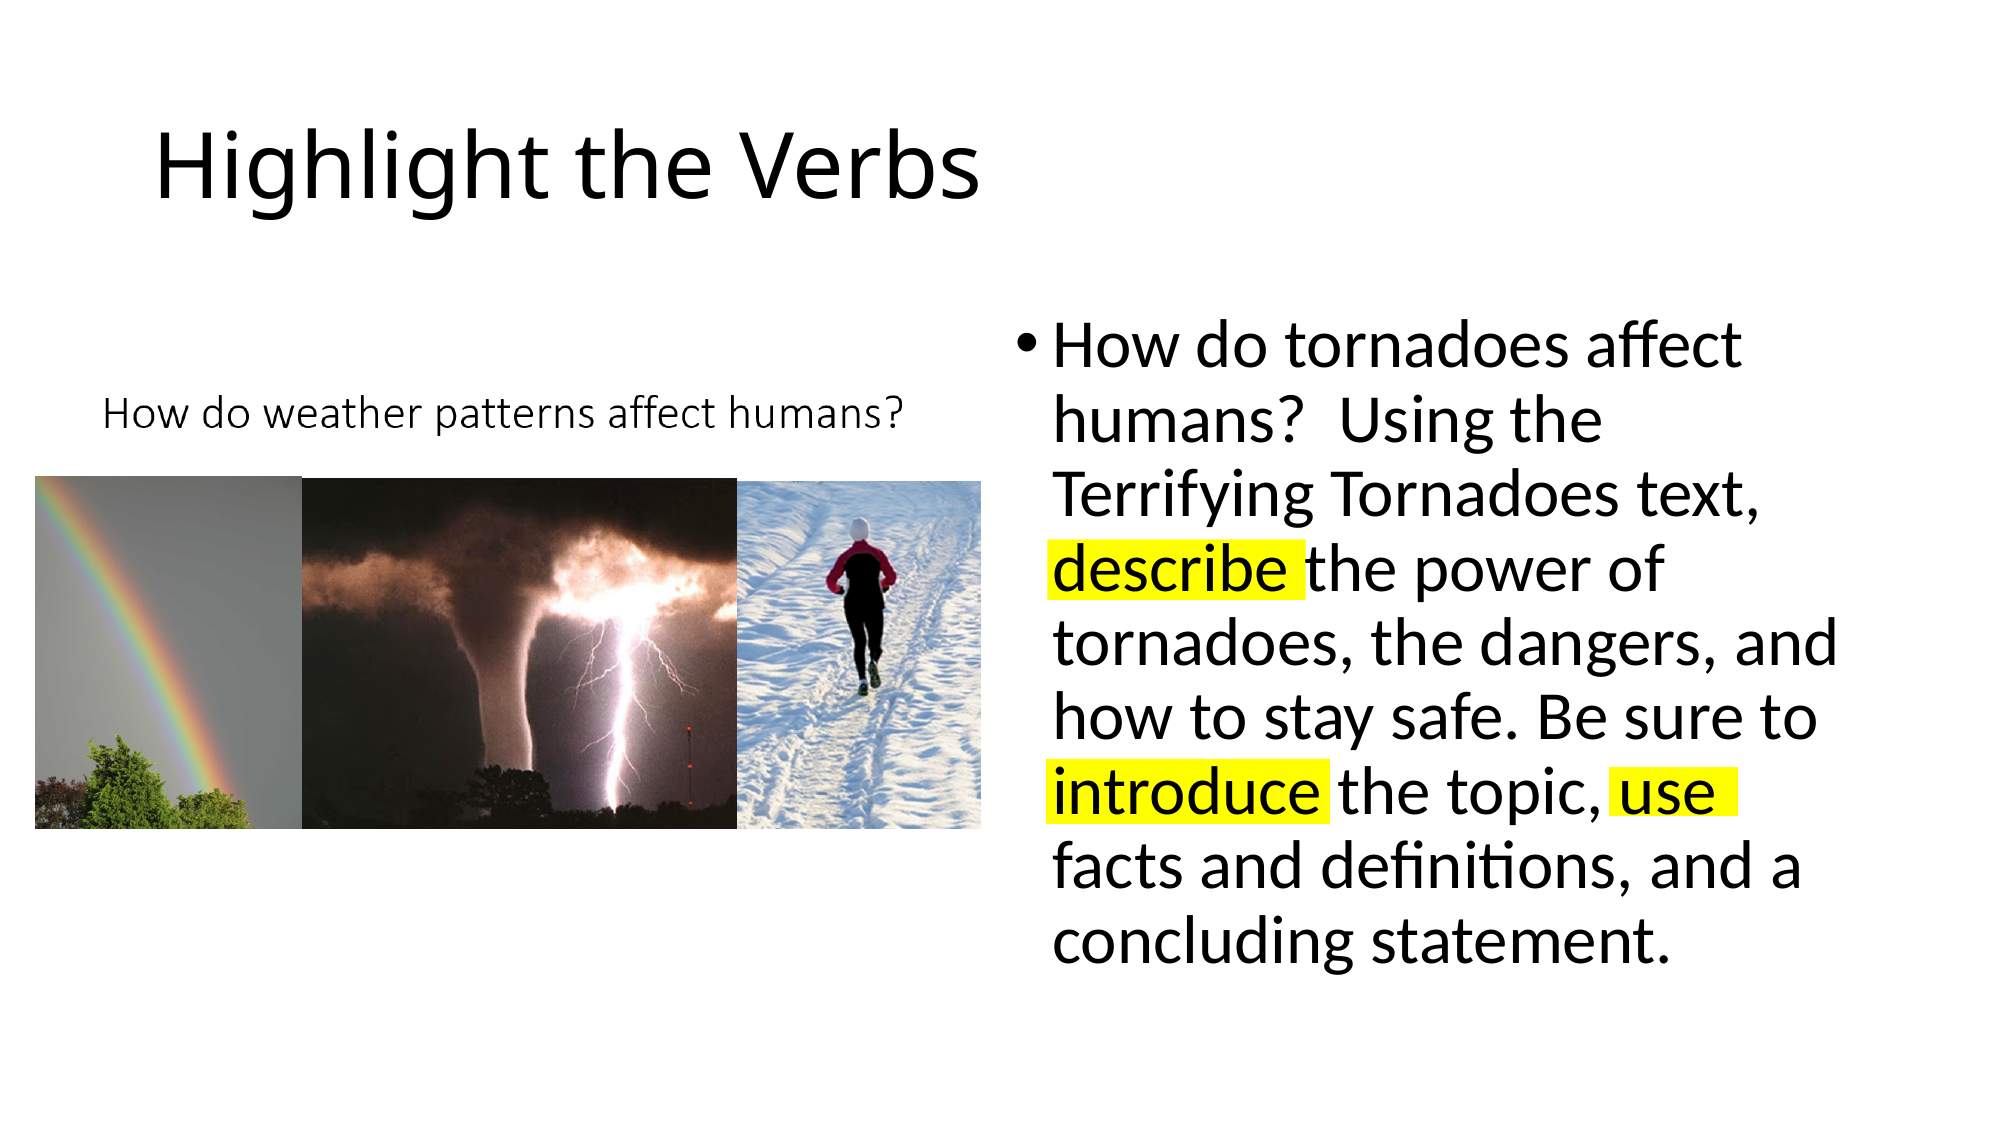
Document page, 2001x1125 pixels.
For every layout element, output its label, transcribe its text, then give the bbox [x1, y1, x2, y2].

list How do tornadoes affect humans? Using the Terrifying Tornadoes text, describe the power of tornadoes, the dangers, and how to stay safe. Be sure to introduce the topic, use facts and definitions, and a concluding statement. [999, 300, 1861, 1015]
picture [35, 371, 981, 829]
title Highlight the Verbs [137, 59, 1863, 278]
